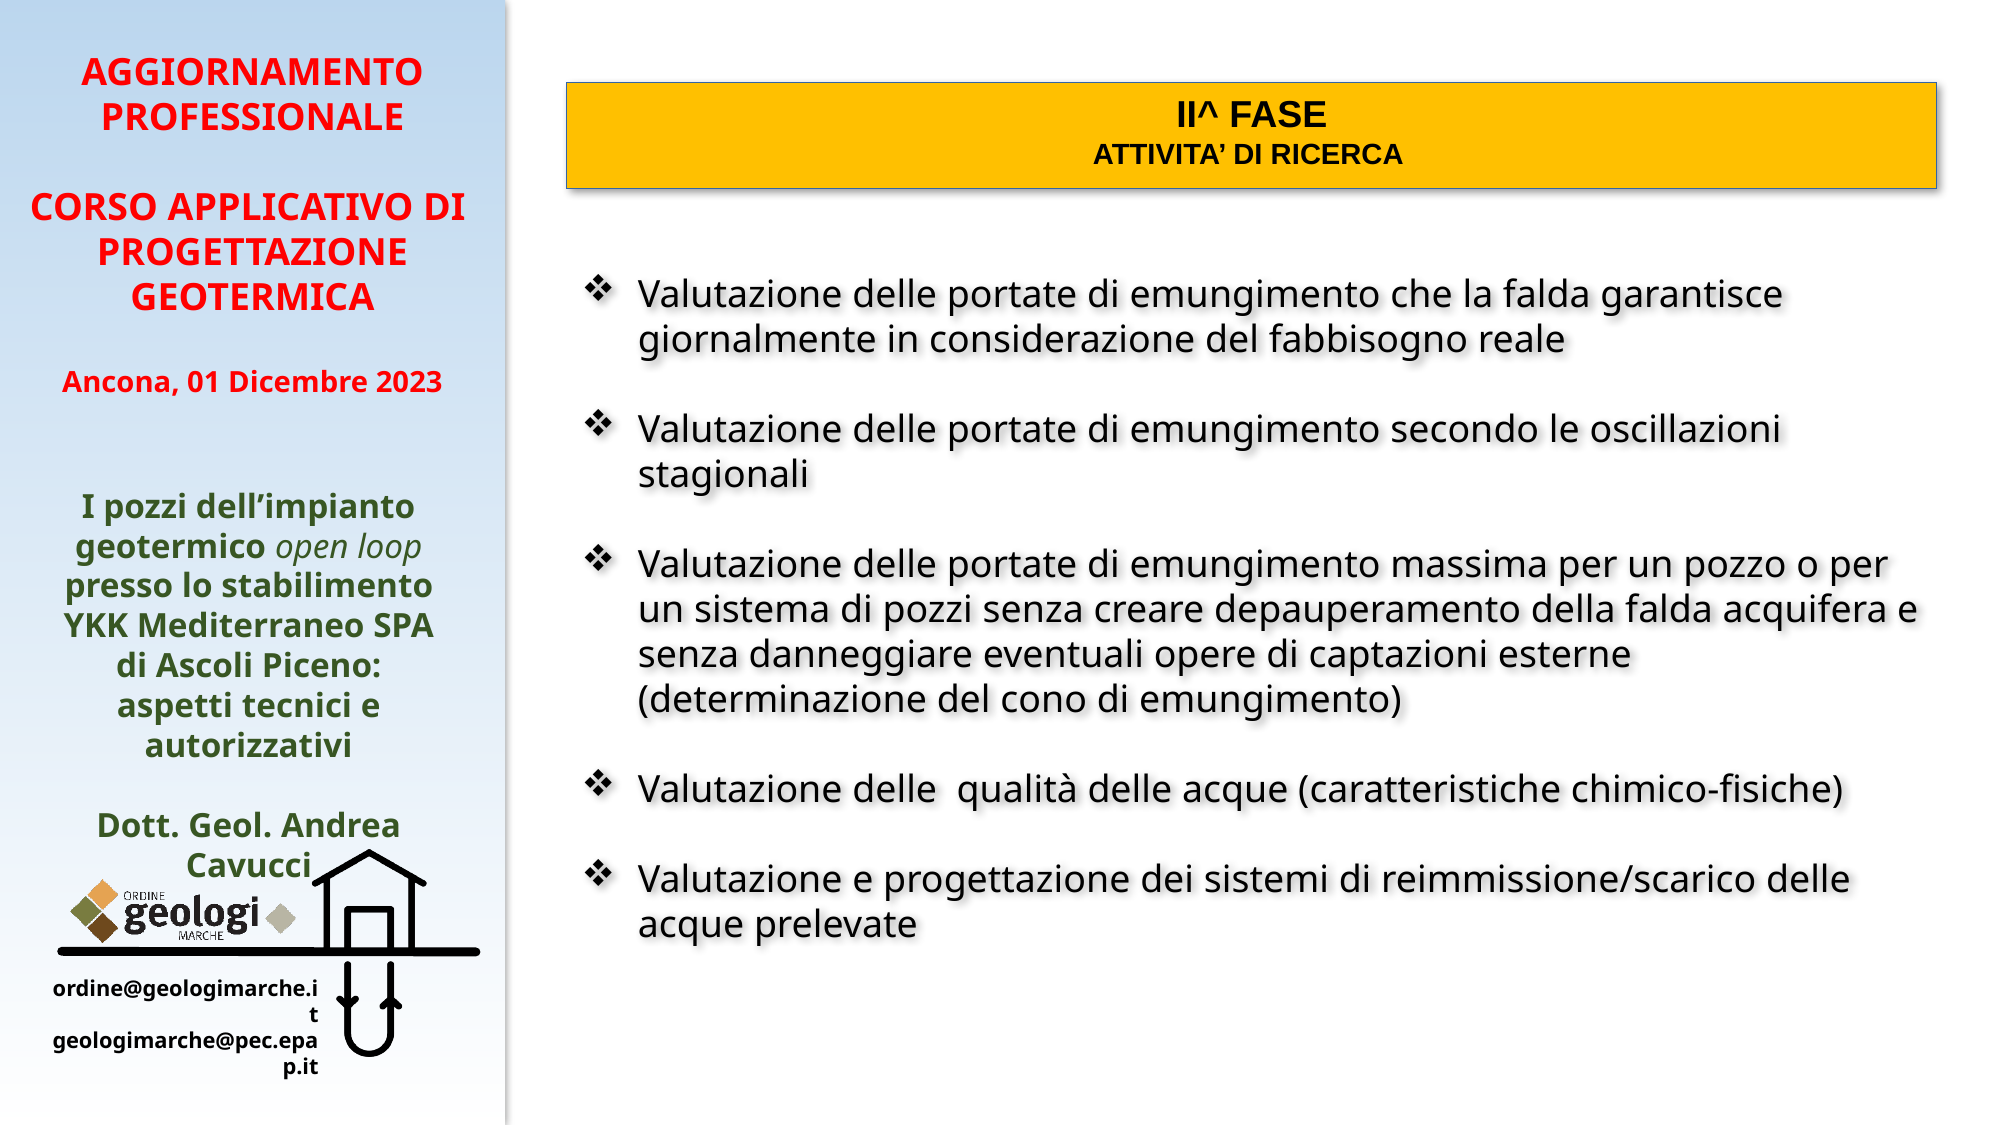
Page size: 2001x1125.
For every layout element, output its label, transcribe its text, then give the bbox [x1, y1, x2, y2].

text_box UNA VOLTA RISCONTRATA LA PRESENZA DELLA RISORSA LA FATTIBILITA’ DELL’INTERVENTO PASSA ATTRAVERSO Valutazione delle portate di emungimento che la falda garantisce giornalmente in considerazione del fabbisogno reale Valutazione delle portate di emungimento secondo le oscillazioni stagionali Valutazione delle portate di emungimento massima per un pozzo o per un sistema di pozzi senza creare depauperamento della falda acquifera e senza danneggiare eventuali opere di captazioni esterne (determinazione del cono di emungimento) Valutazione delle qualità delle acque (caratteristiche chimico-fisiche) Valutazione e progettazione dei sistemi di reimmissione/scarico delle acque prelevate [566, 194, 1937, 858]
text_box II^ FASE ATTIVITA’ DI RICERCA [566, 82, 1937, 189]
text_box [0, 0, 506, 1125]
